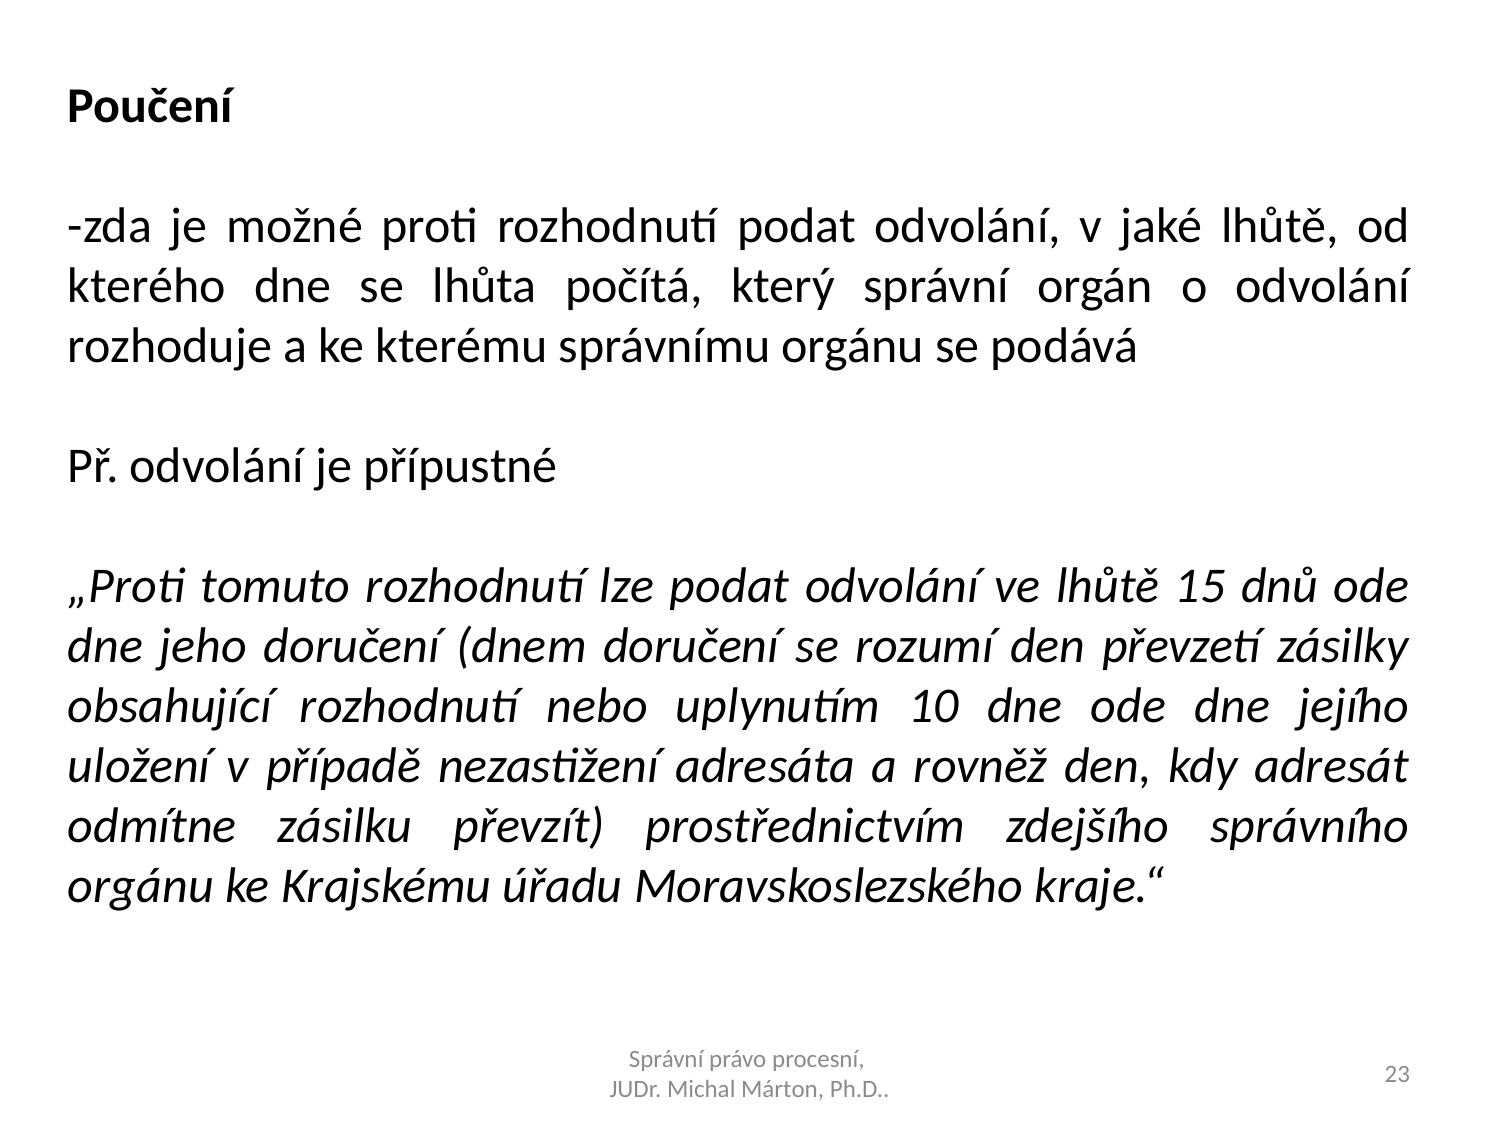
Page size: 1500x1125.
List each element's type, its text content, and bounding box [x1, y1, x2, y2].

text_box Poučení -zda je možné proti rozhodnutí podat odvolání, v jaké lhůtě, od kterého dne se lhůta počítá, který správní orgán o odvolání rozhoduje a ke kterému správnímu orgánu se podává Př. odvolání je přípustné „Proti tomuto rozhodnutí lze podat odvolání ve lhůtě 15 dnů ode dne jeho doručení (dnem doručení se rozumí den převzetí zásilky obsahující rozhodnutí nebo uplynutím 10 dne ode dne jejího uložení v případě nezastižení adresáta a rovněž den, kdy adresát odmítne zásilku převzít) prostřednictvím zdejšího správního orgánu ke Krajskému úřadu Moravskoslezského kraje.“ [53, 64, 1425, 1125]
